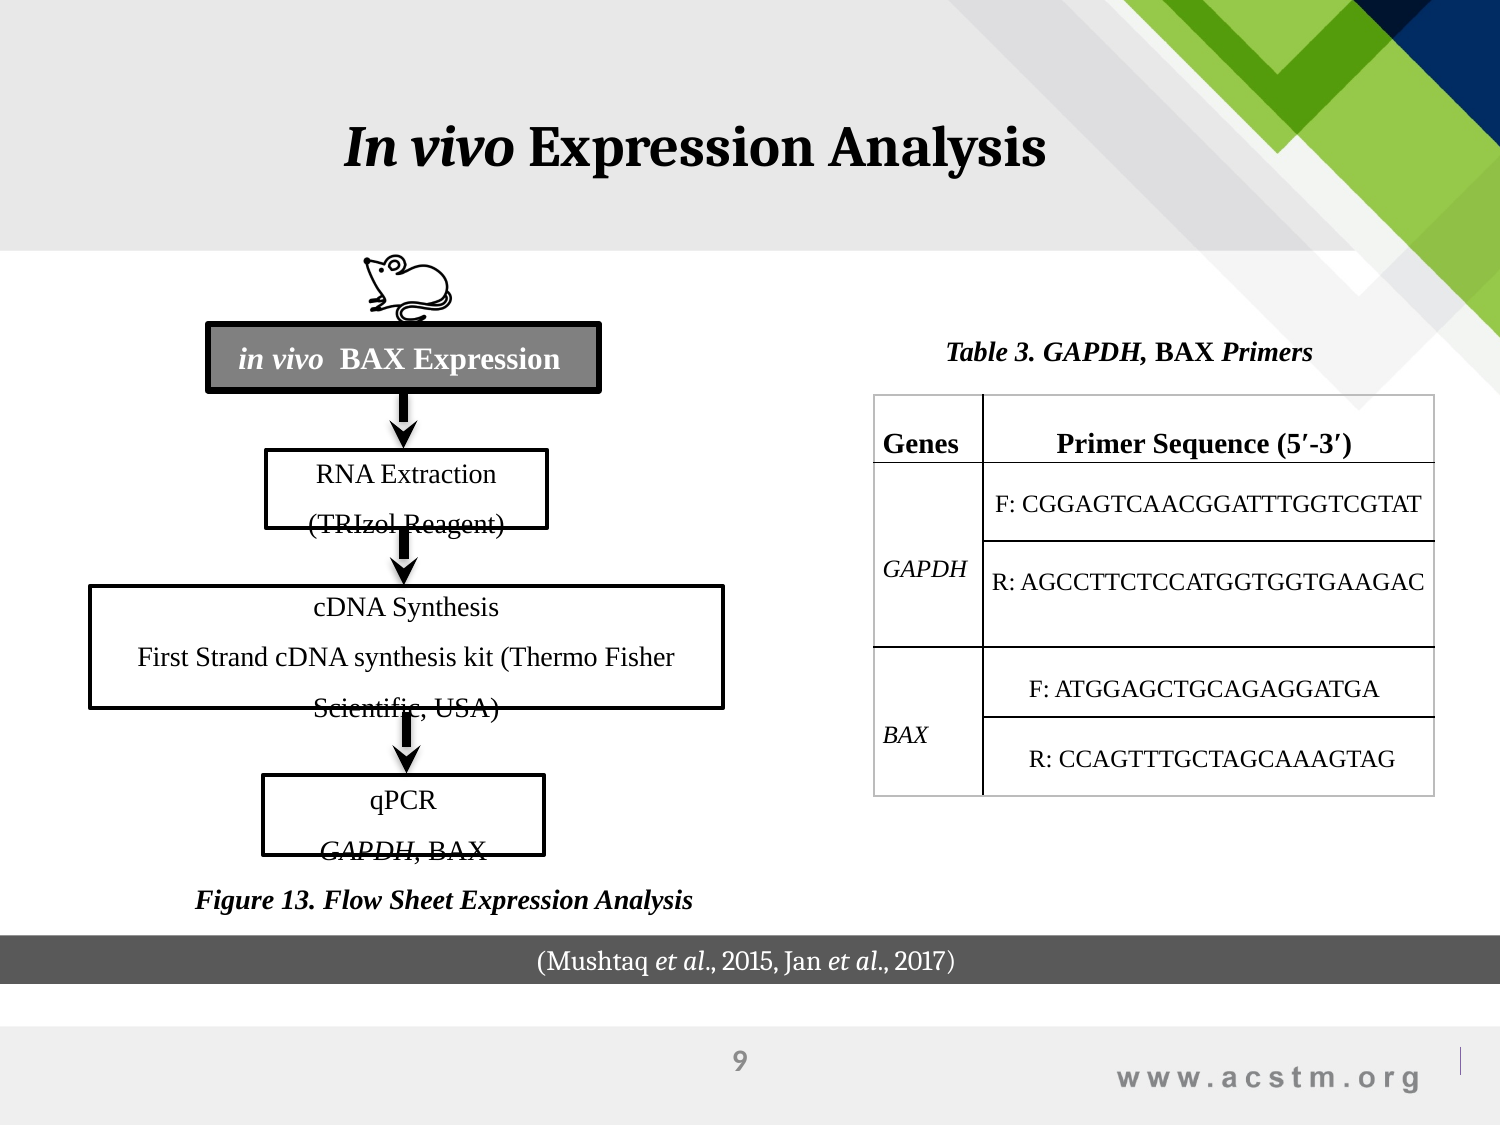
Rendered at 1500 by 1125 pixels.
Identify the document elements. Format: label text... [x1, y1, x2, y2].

slide_number 9 [683, 1029, 763, 1089]
text_box Figure 13. Flow Sheet Expression Analysis [69, 873, 820, 923]
table_cell F: CGGAGTCAACGGATTTGGTCGTAT [984, 463, 1433, 540]
picture [0, 0, 1500, 935]
table_cell GAPDH [875, 463, 982, 646]
table_cell R: CCAGTTTGCTAGCAAAGTAG [984, 718, 1433, 795]
table_header Genes [875, 396, 982, 462]
picture [0, 984, 1500, 1125]
table_cell F: ATGGAGCTGCAGAGGATGA [984, 648, 1433, 716]
text_box (Mushtaq et al., 2015, Jan et al., 2017) [0, 935, 1500, 984]
table_cell R: AGCCTTCTCCATGGTGGTGAAGAC [984, 542, 1433, 646]
table_cell BAX [875, 648, 982, 795]
text_box Table 3. GAPDH, BAX Primers [930, 325, 1329, 375]
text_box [89, 251, 724, 856]
text_box In vivo Expression Analysis [289, 100, 1103, 186]
table_header Primer Sequence (5′-3′) [984, 396, 1433, 462]
